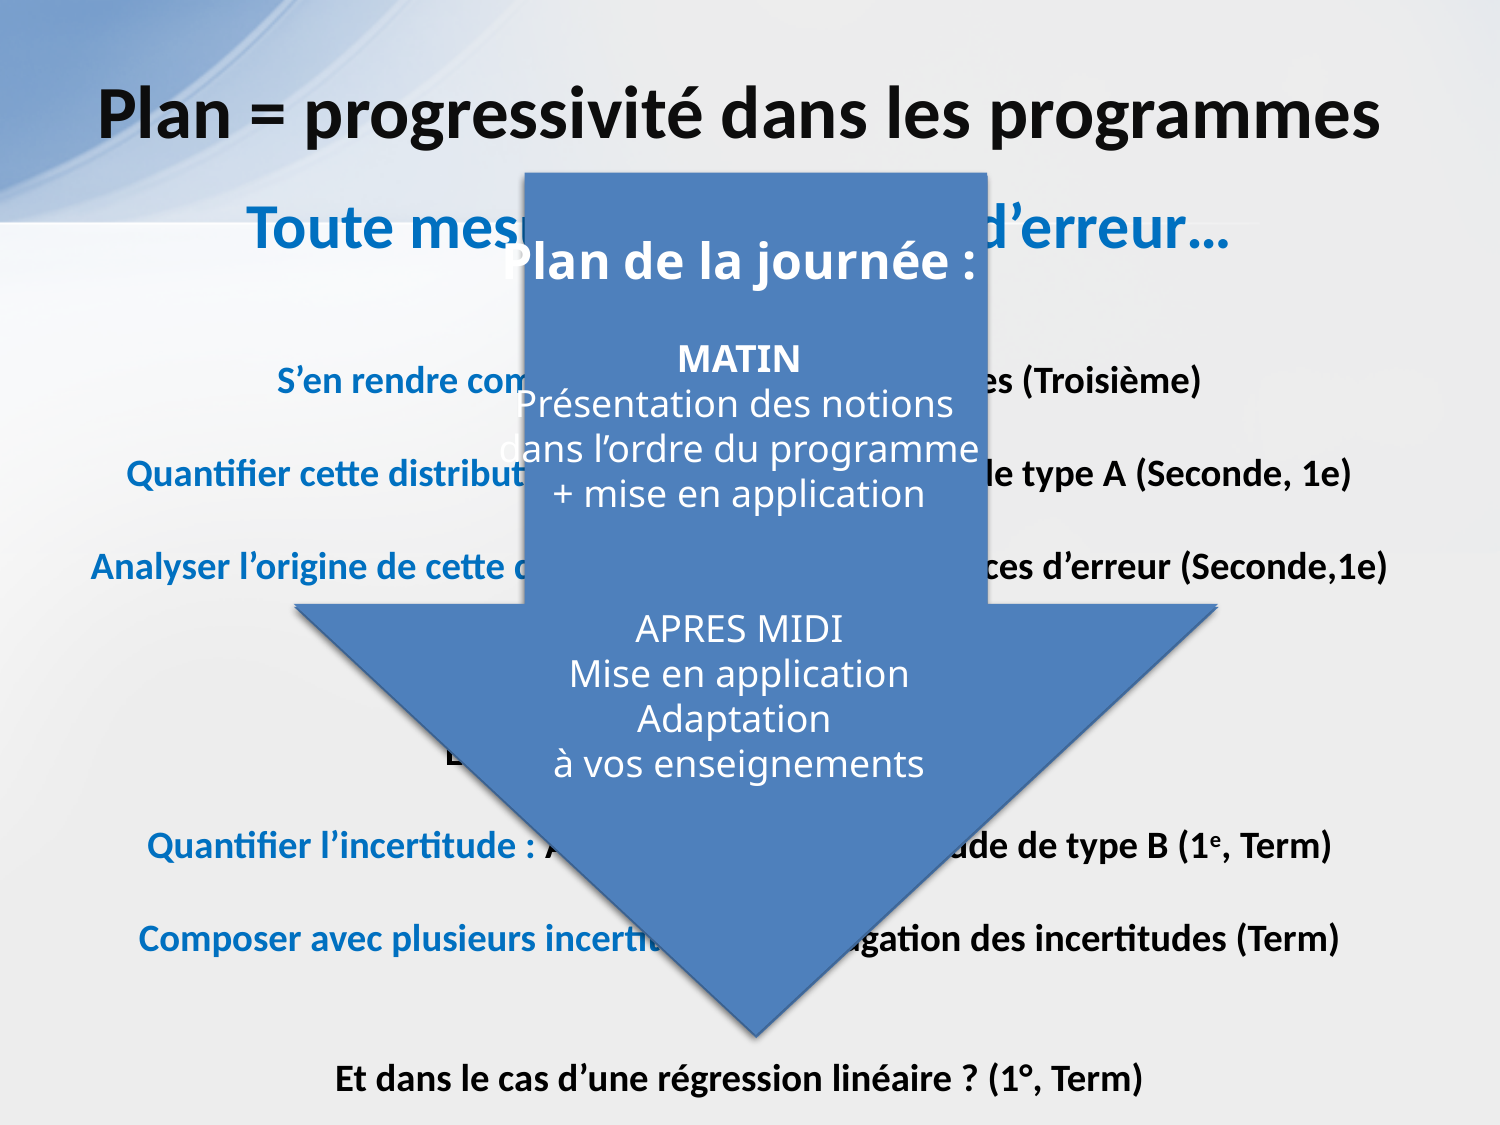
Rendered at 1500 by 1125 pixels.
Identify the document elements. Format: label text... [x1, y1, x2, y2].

title Plan = progressivité dans les programmes [64, 0, 1415, 161]
text_box Toute mesure est entachée d’erreur… S’en rendre compte : distribution des mesures (Troisième) Quantifier cette distribution : écart-type, incertitude de type A (Seconde, 1e) Analyser l’origine de cette distribution : différentes sources d’erreur (Seconde,1e) Et dans le cas d’une mesure unique ? Quantifier l’incertitude : Approche proba : incertitude de type B (1e, Term) Composer avec plusieurs incertitudes : propagation des incertitudes (Term) Et dans le cas d’une régression linéaire ? (1°, Term) [0, 172, 1490, 1125]
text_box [292, 172, 1219, 1036]
picture [0, 0, 1500, 1125]
